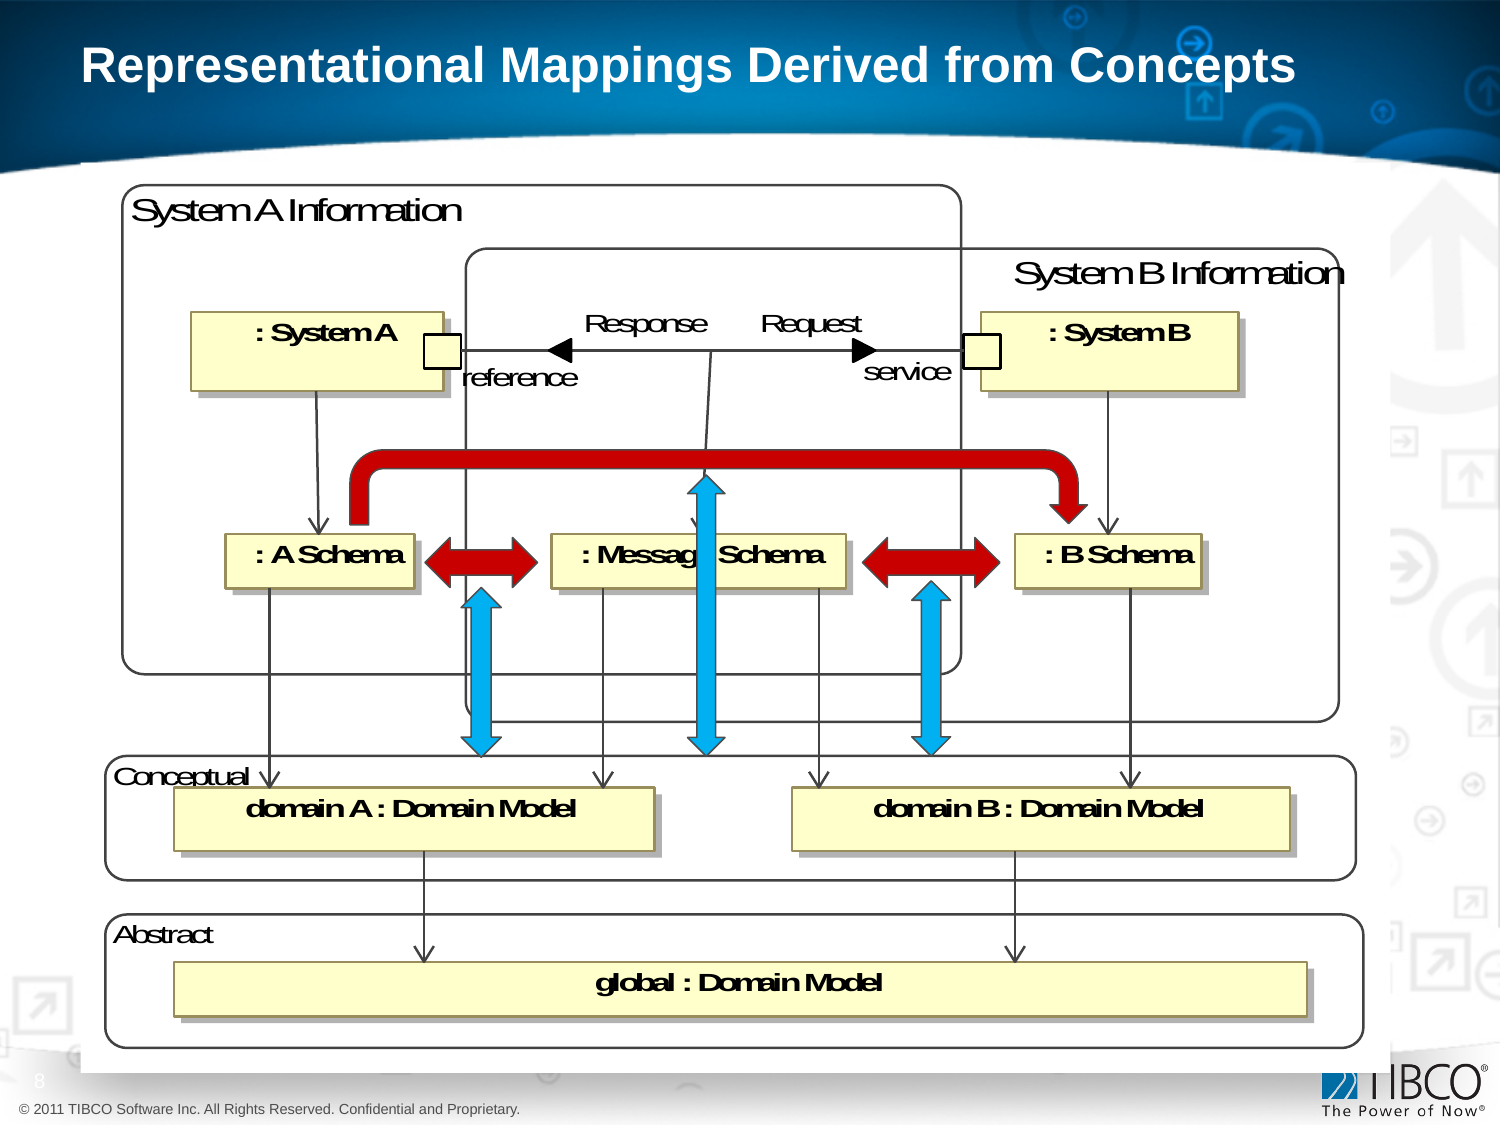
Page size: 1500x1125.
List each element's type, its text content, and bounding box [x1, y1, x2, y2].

picture [0, 0, 1500, 1125]
title Representational Mappings Derived from Concepts [65, 13, 1348, 102]
